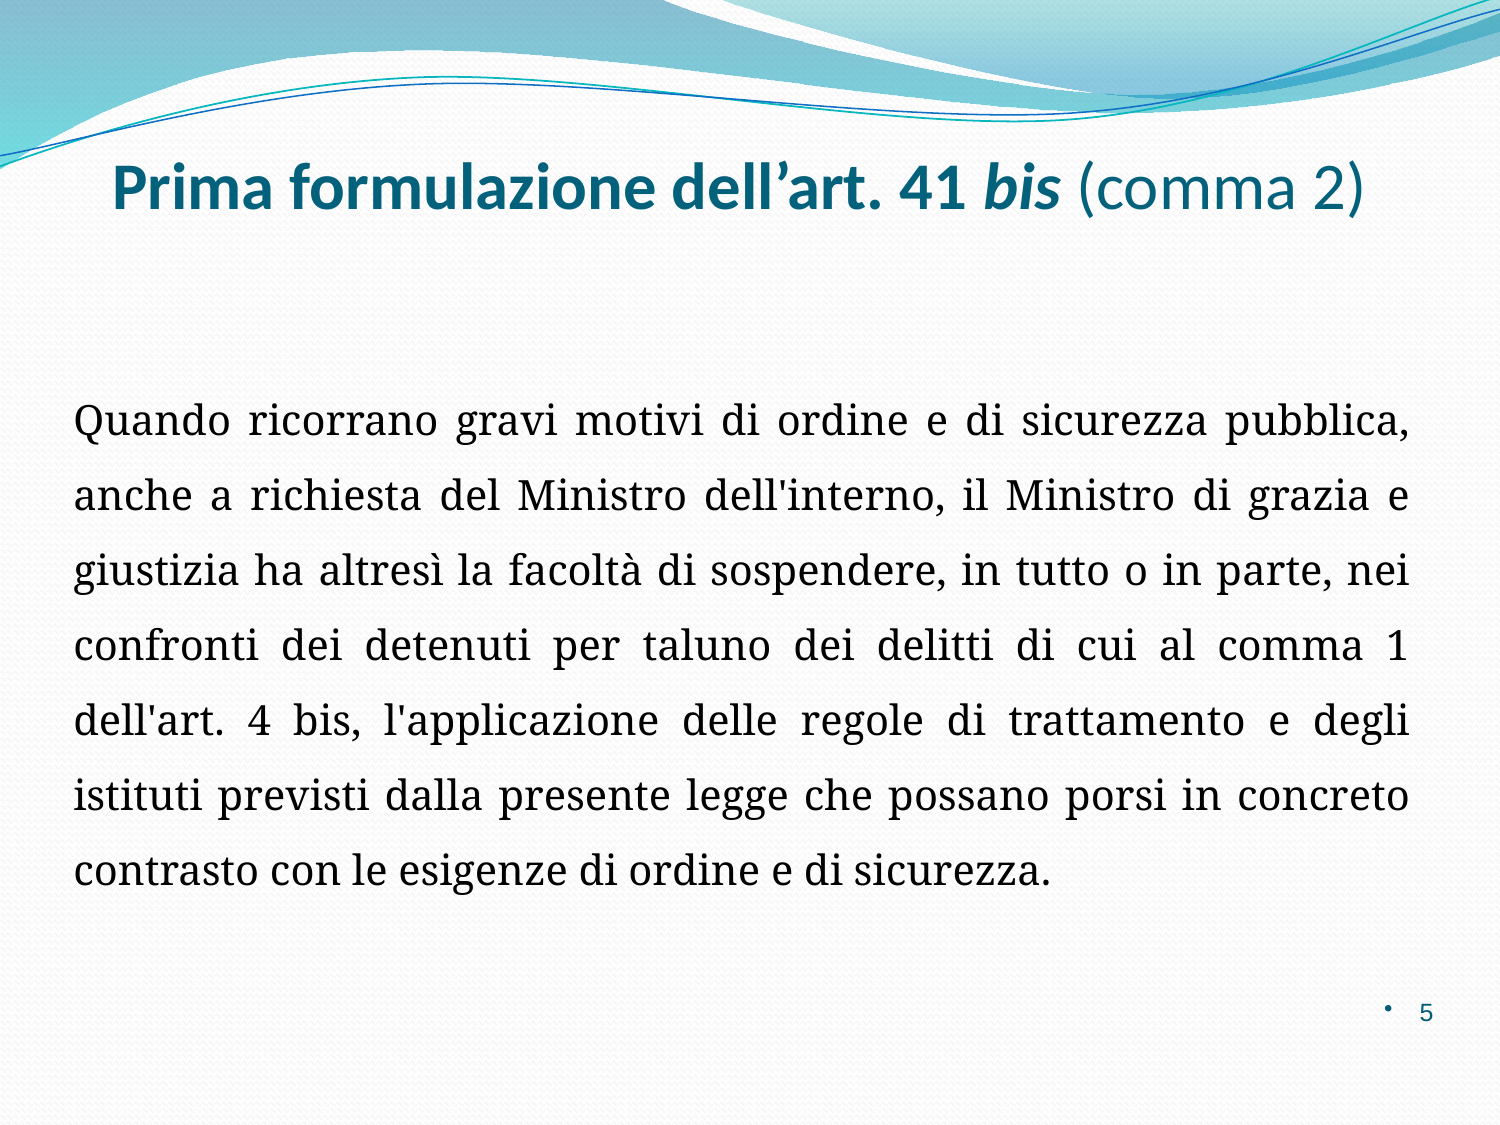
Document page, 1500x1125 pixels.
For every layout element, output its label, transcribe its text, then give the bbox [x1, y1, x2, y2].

slide_number 5 [1333, 940, 1434, 1027]
list Quando ricorrano gravi motivi di ordine e di sicurezza pubblica, anche a richiesta del Ministro dell'interno, il Ministro di grazia e giustizia ha altresì la facoltà di sospendere, in tutto o in parte, nei confronti dei detenuti per taluno dei delitti di cui al comma 1 dell'art. 4 bis, l'applicazione delle regole di trattamento e degli istituti previsti dalla presente legge che possano porsi in concreto contrasto con le esigenze di ordine e di sicurezza. [58, 267, 1425, 1071]
title Prima formulazione dell’art. 41 bis (comma 2) [58, 35, 1421, 223]
